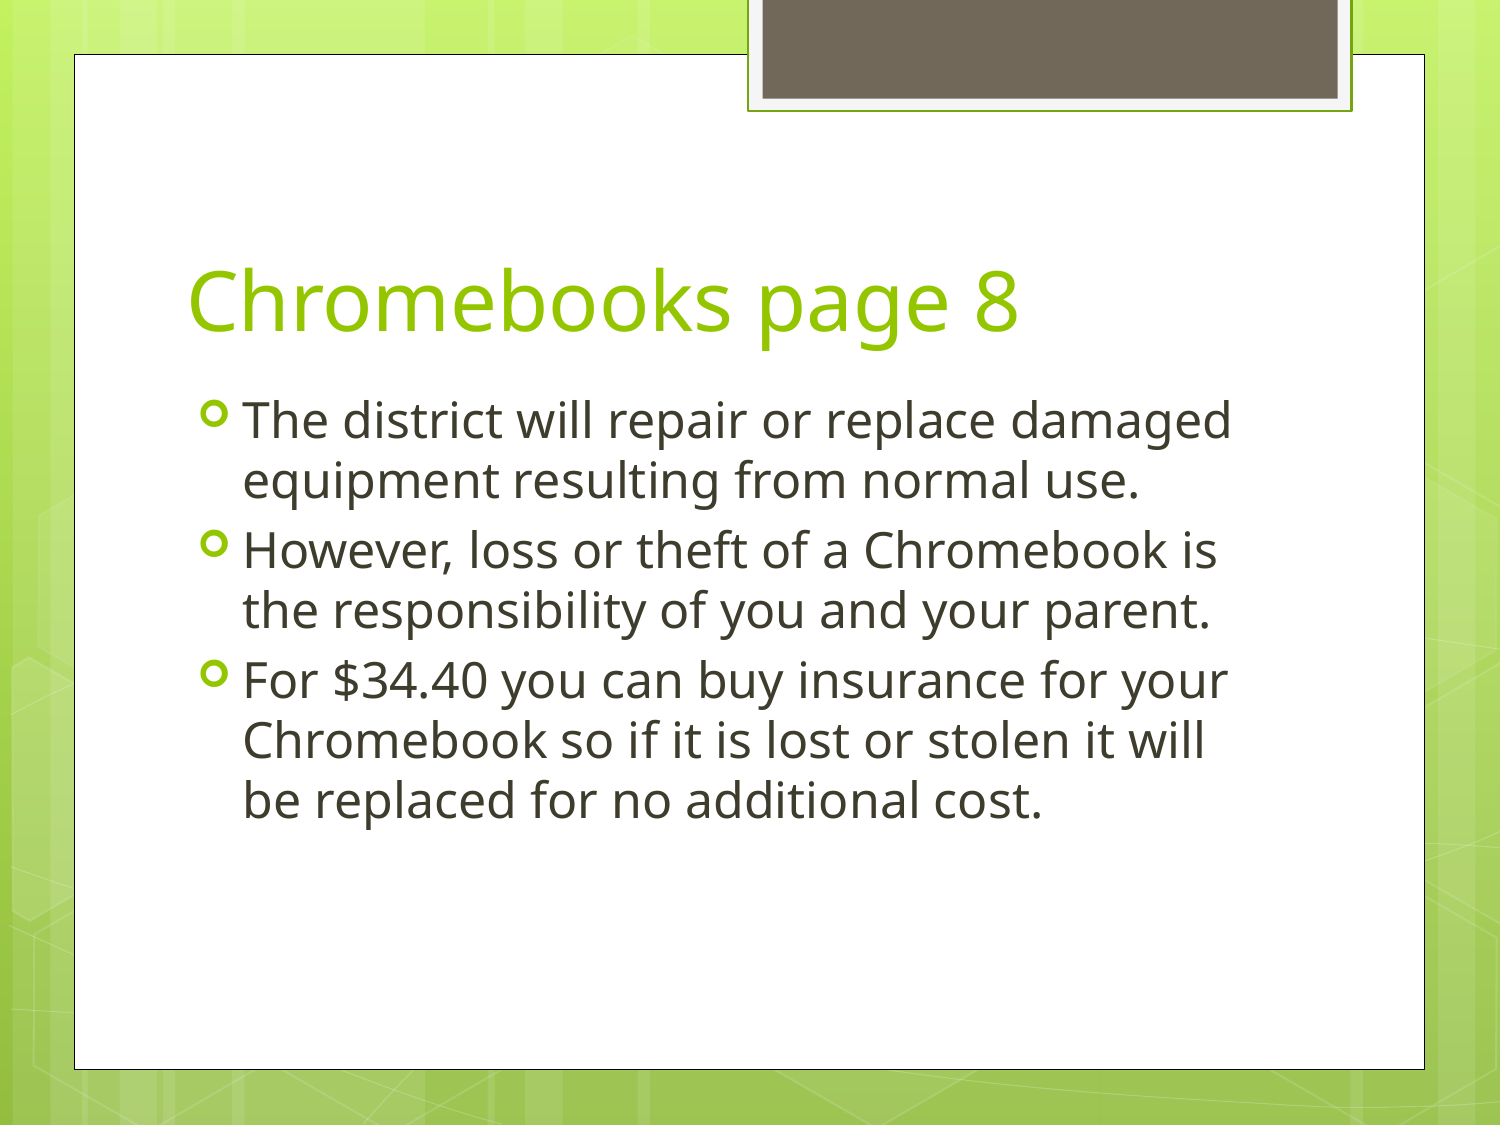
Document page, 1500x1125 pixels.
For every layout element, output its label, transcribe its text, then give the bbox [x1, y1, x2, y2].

title Chromebooks page 8 [171, 168, 1324, 357]
list The district will repair or replace damaged equipment resulting from normal use. However, loss or theft of a Chromebook is the responsibility of you and your parent. For $34.40 you can buy insurance for your Chromebook so if it is lost or stolen it will be replaced for no additional cost. [171, 381, 1283, 957]
